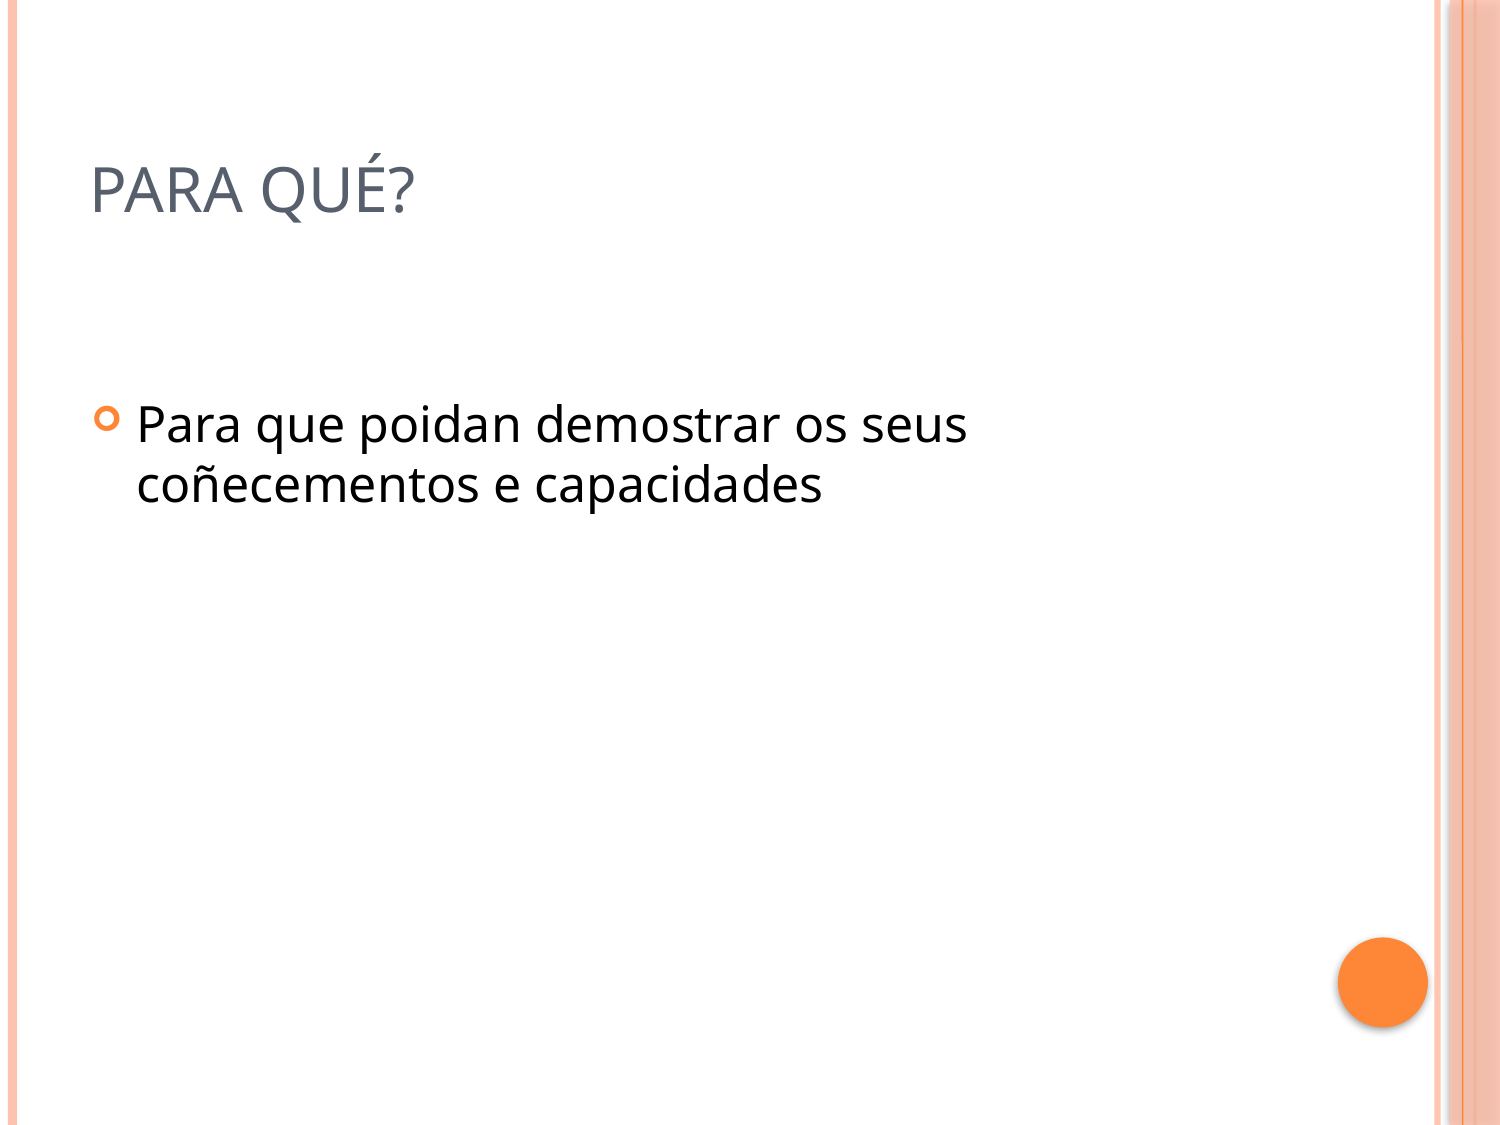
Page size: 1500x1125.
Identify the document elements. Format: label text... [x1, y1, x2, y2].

list Para que poidan demostrar os seus coñecementos e capacidades [76, 385, 1302, 579]
title Para qué? [75, 45, 1300, 233]
